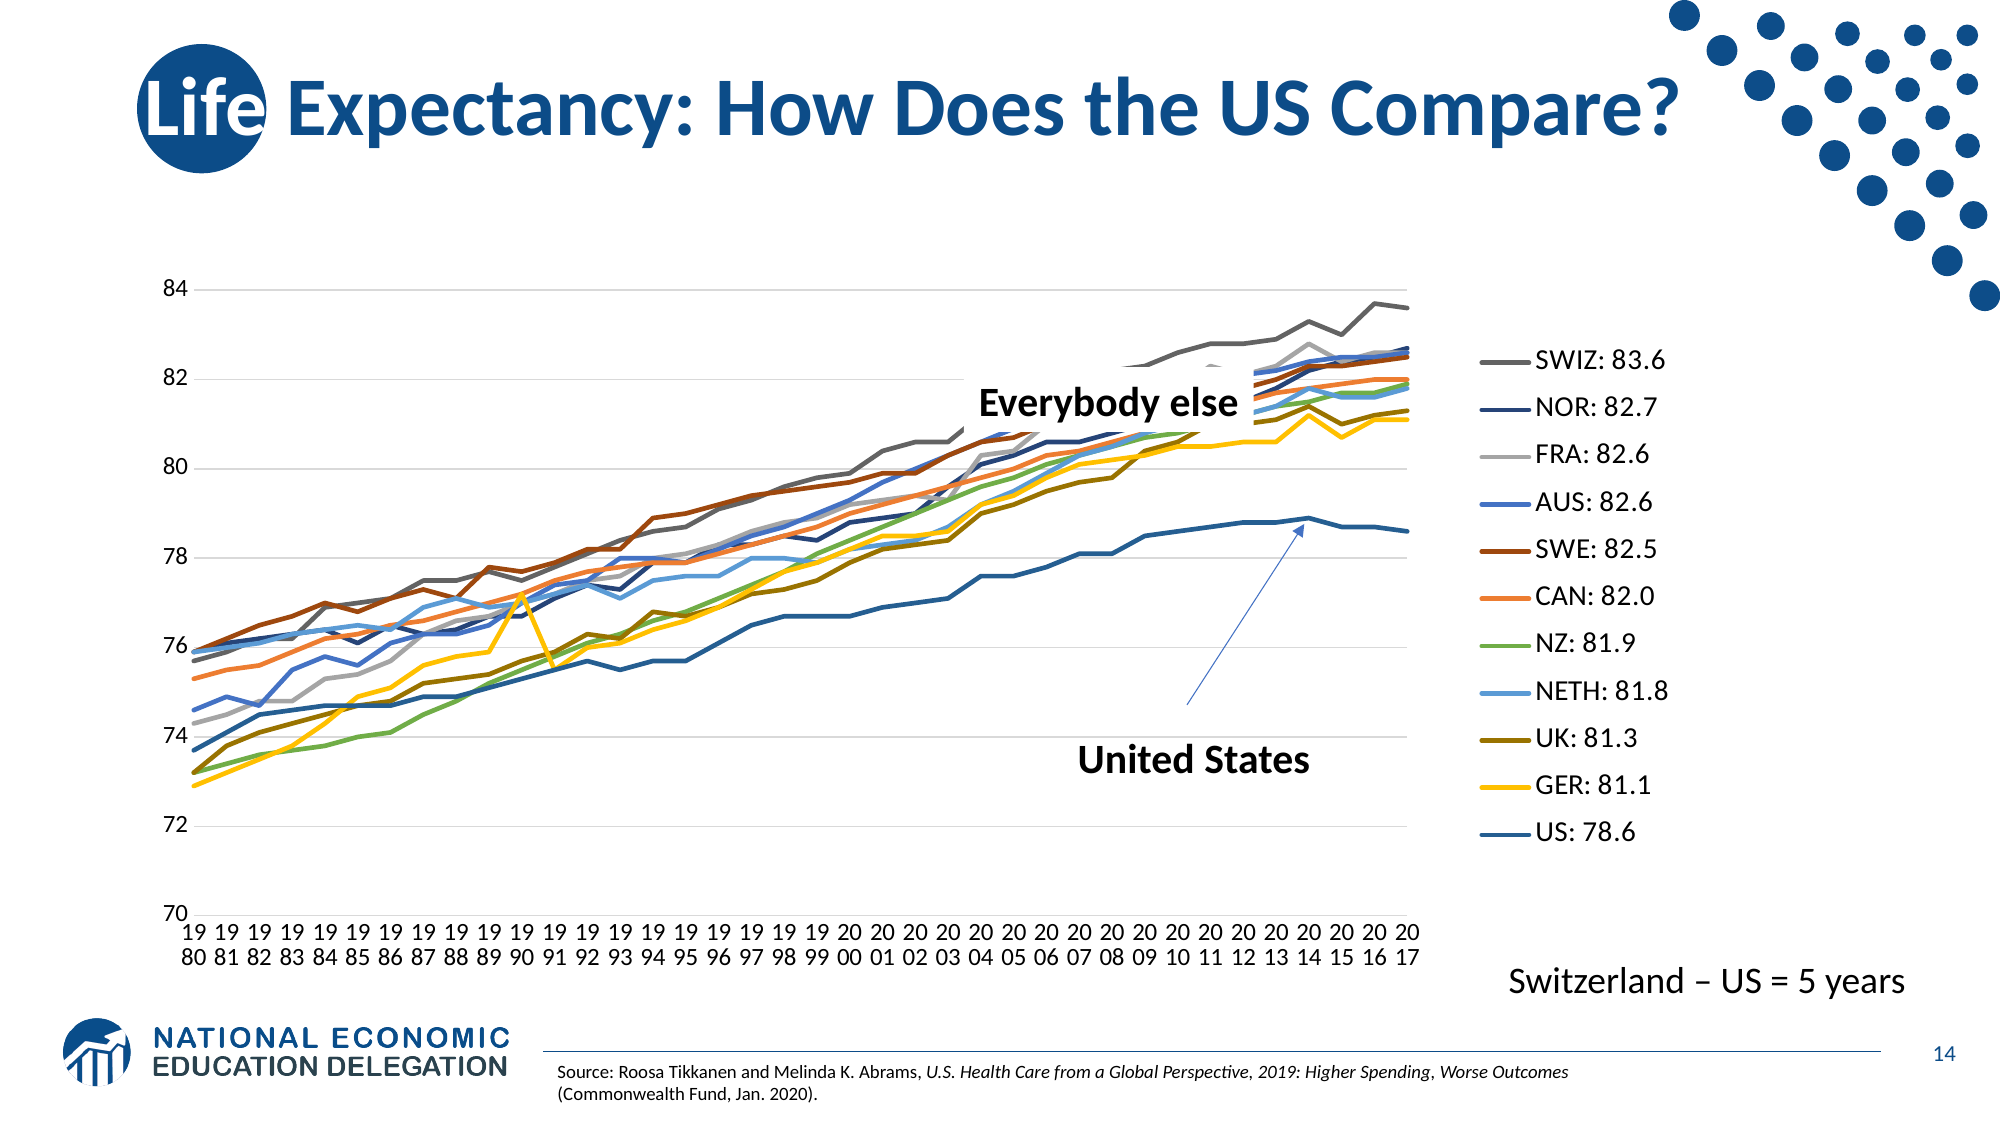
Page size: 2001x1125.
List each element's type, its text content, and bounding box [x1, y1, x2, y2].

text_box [1186, 523, 1305, 705]
text_box Source: Roosa Tikkanen and Melinda K. Abrams, U.S. Health Care from a Global Perspective, 2019: Higher Spending, Worse Outcomes (Commonwealth Fund, Jan. 2020). [542, 1051, 1675, 1112]
chart [137, 257, 1863, 972]
slide_number 14 [1521, 1022, 1972, 1082]
picture [55, 1013, 520, 1091]
title Life Expectancy: How Does the US Compare? [129, 0, 1855, 218]
text_box Switzerland – US = 5 years [1493, 948, 1921, 1009]
